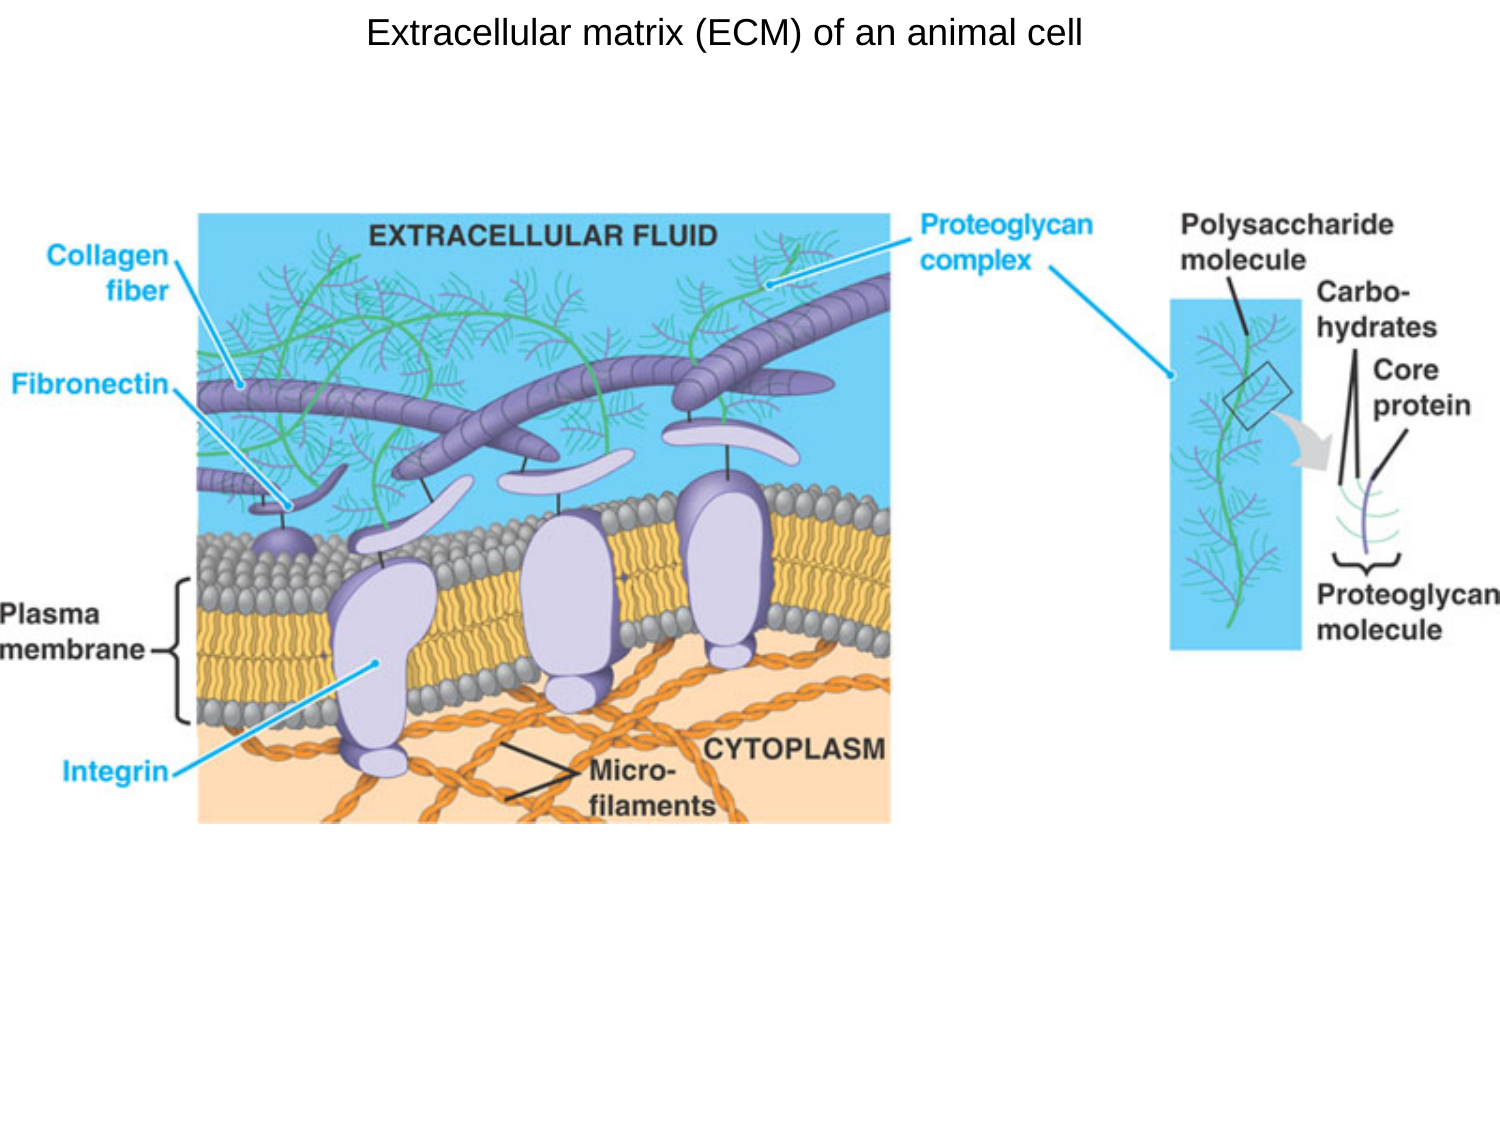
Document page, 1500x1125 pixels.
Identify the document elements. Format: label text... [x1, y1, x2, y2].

text_box Extracellular matrix (ECM) of an animal cell [0, 0, 1450, 75]
picture [0, 212, 1500, 825]
